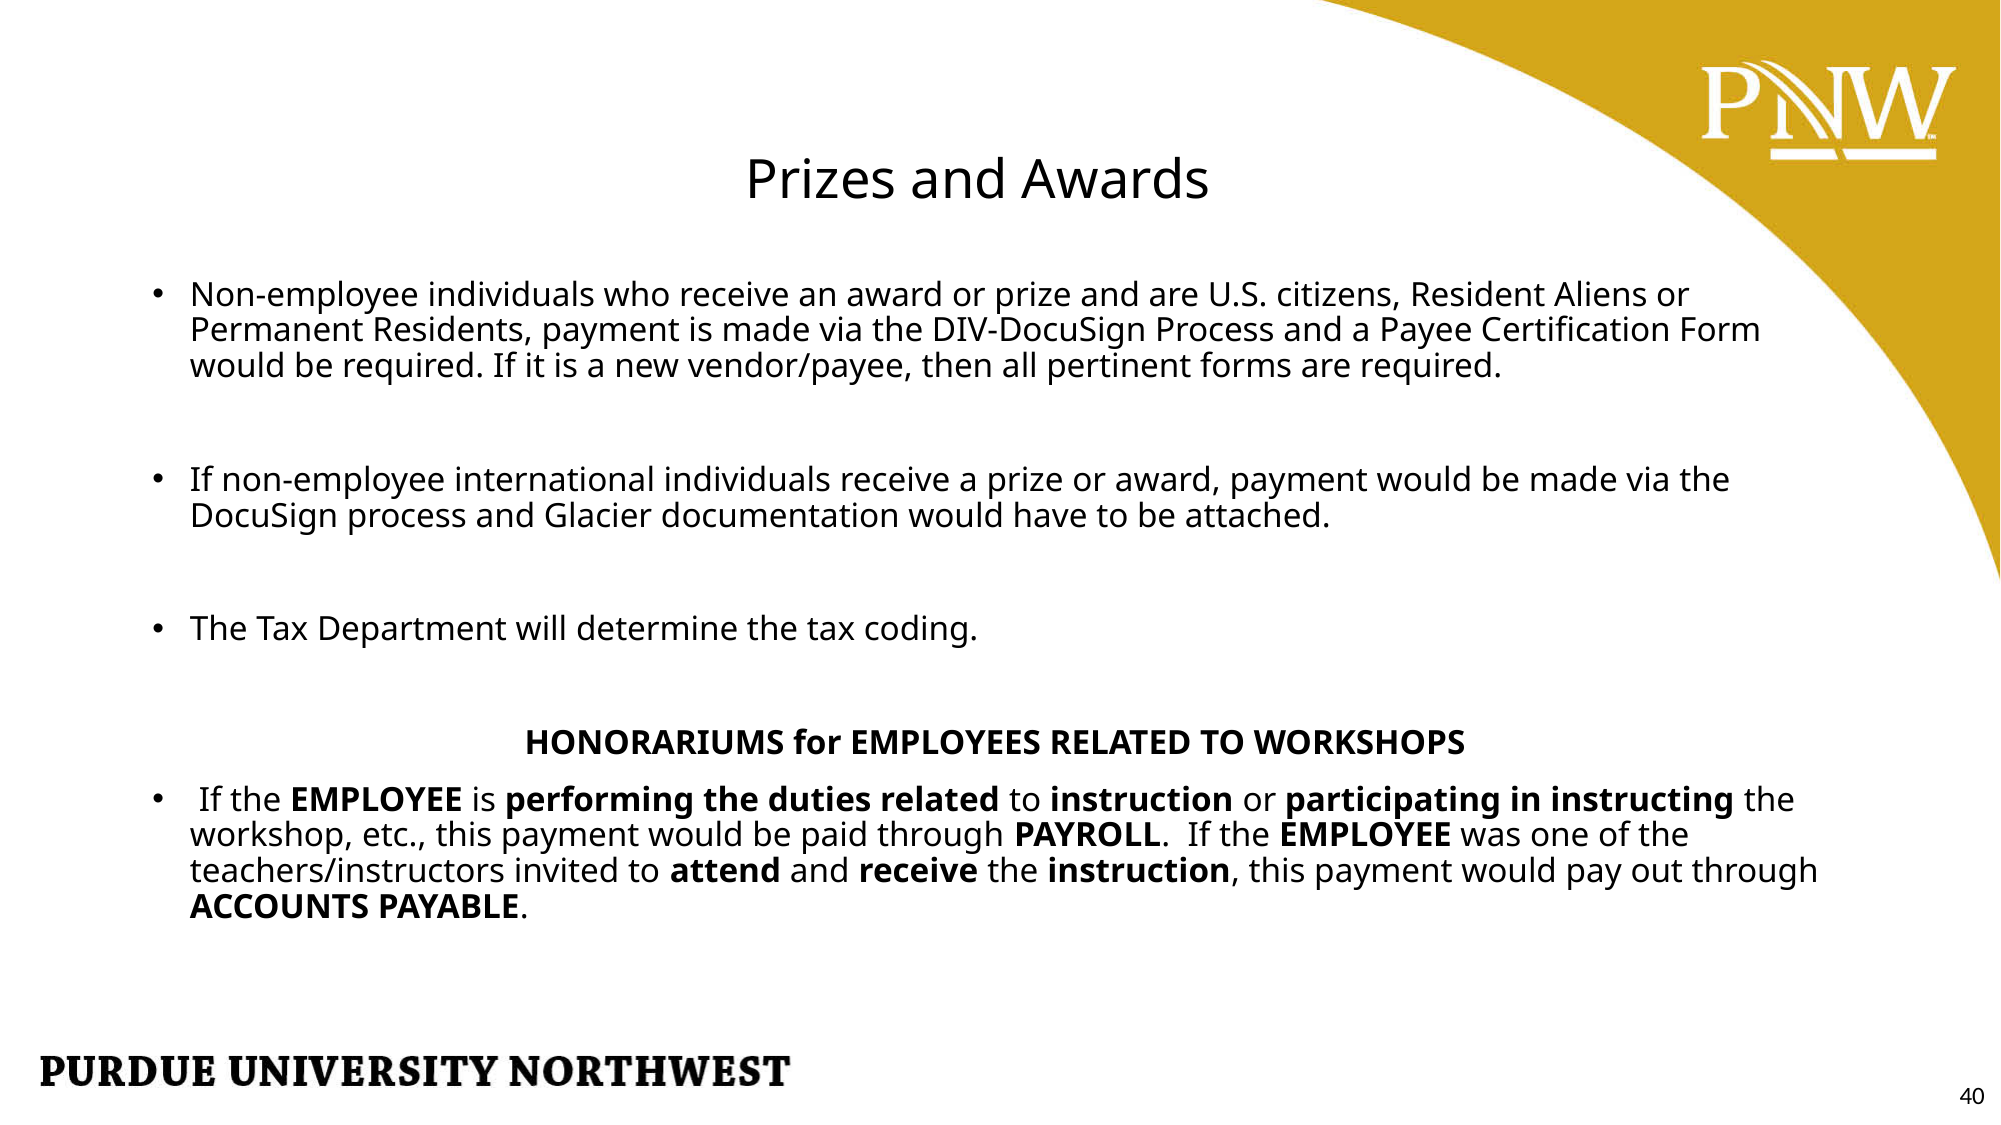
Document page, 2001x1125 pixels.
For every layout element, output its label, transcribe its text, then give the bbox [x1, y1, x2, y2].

list Non-employee individuals who receive an award or prize and are U.S. citizens, Resident Aliens or Permanent Residents, payment is made via the DIV-DocuSign Process and a Payee Certification Form would be required. If it is a new vendor/payee, then all pertinent forms are required. If non-employee international individuals receive a prize or award, payment would be made via the DocuSign process and Glacier documentation would have to be attached. The Tax Department will determine the tax coding. HONORARIUMS for EMPLOYEES RELATED TO WORKSHOPS If the EMPLOYEE is performing the duties related to instruction or participating in instructing the workshop, etc., this payment would be paid through PAYROLL. If the EMPLOYEE was one of the teachers/instructors invited to attend and receive the instruction, this payment would pay out through ACCOUNTS PAYABLE. [137, 269, 1863, 984]
slide_number 40 [1550, 1065, 2000, 1125]
title Prizes and Awards [115, 132, 1841, 229]
picture [0, 0, 2001, 1125]
